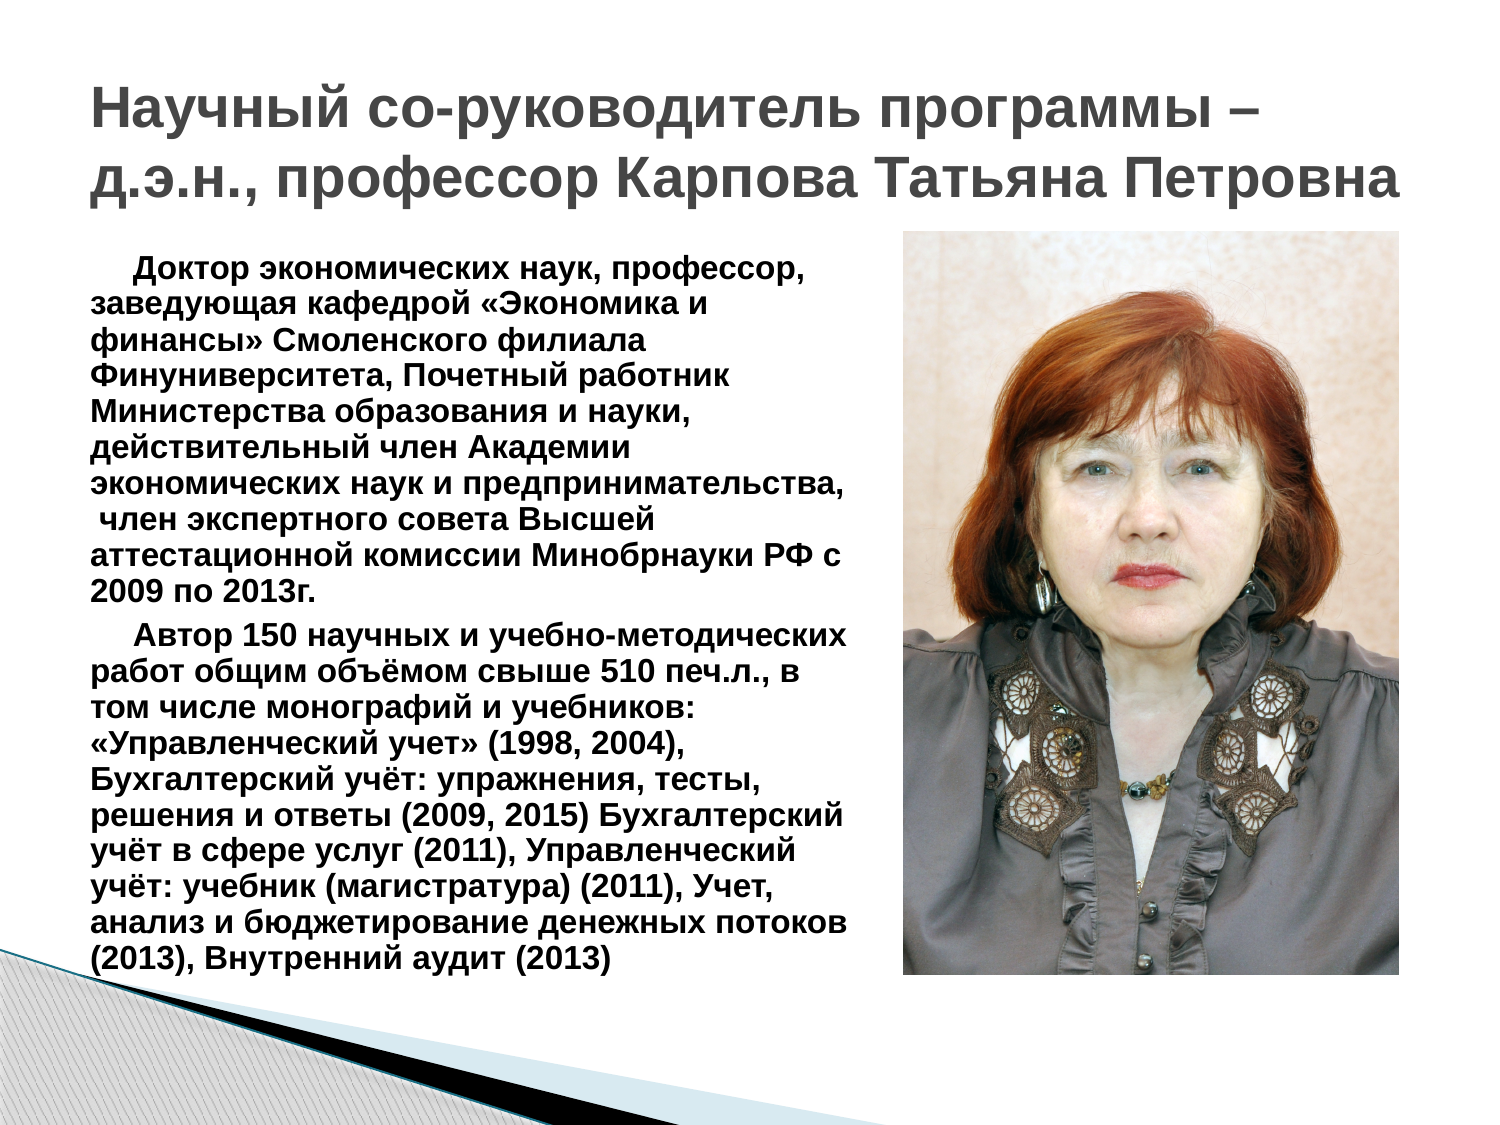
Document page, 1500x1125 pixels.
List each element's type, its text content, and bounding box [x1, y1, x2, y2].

title Научный со-руководитель программы – д.э.н., профессор Карпова Татьяна Петровна [75, 45, 1425, 233]
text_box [903, 231, 1399, 975]
list Доктор экономических наук, профессор, заведующая кафедрой «Экономика и финансы» Смоленского филиала Финуниверситета, Почетный работник Министерства образования и науки, действительный член Академии экономических наук и предпринимательства, член экспертного совета Высшей аттестационной комиссии Минобрнауки РФ с 2009 по 2013г. Автор 150 научных и учебно-методических работ общим объёмом свыше 510 печ.л., в том числе монографий и учебников: «Управленческий учет» (1998, 2004), Бухгалтерский учёт: упражнения, тесты, решения и ответы (2009, 2015) Бухгалтерский учёт в сфере услуг (2011), Управленческий учёт: учебник (магистратура) (2011), Учет, анализ и бюджетирование денежных потоков (2013), Внутренний аудит (2013) [74, 242, 869, 1048]
